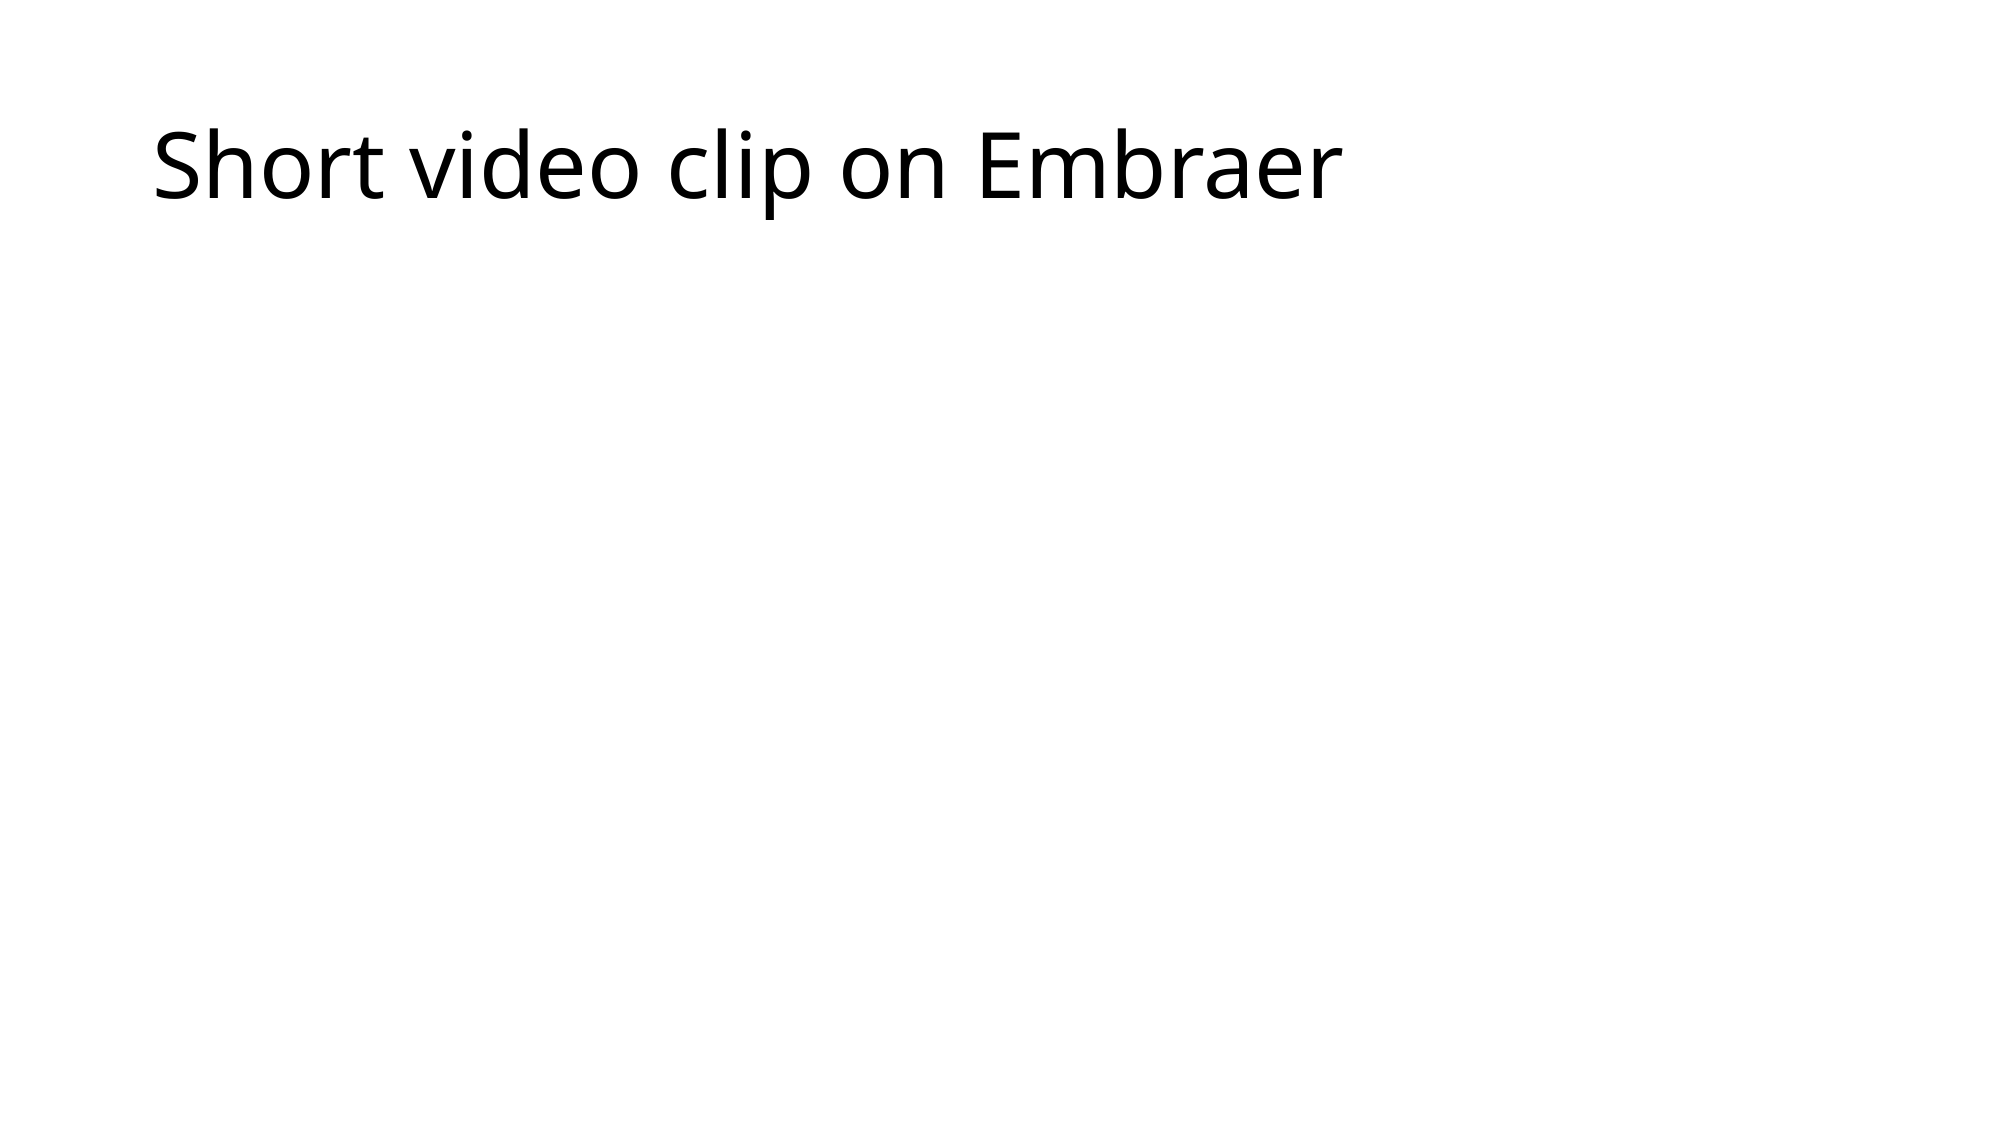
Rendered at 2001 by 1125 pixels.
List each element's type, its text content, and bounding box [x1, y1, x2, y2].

title Short video clip on Embraer [137, 59, 1863, 278]
